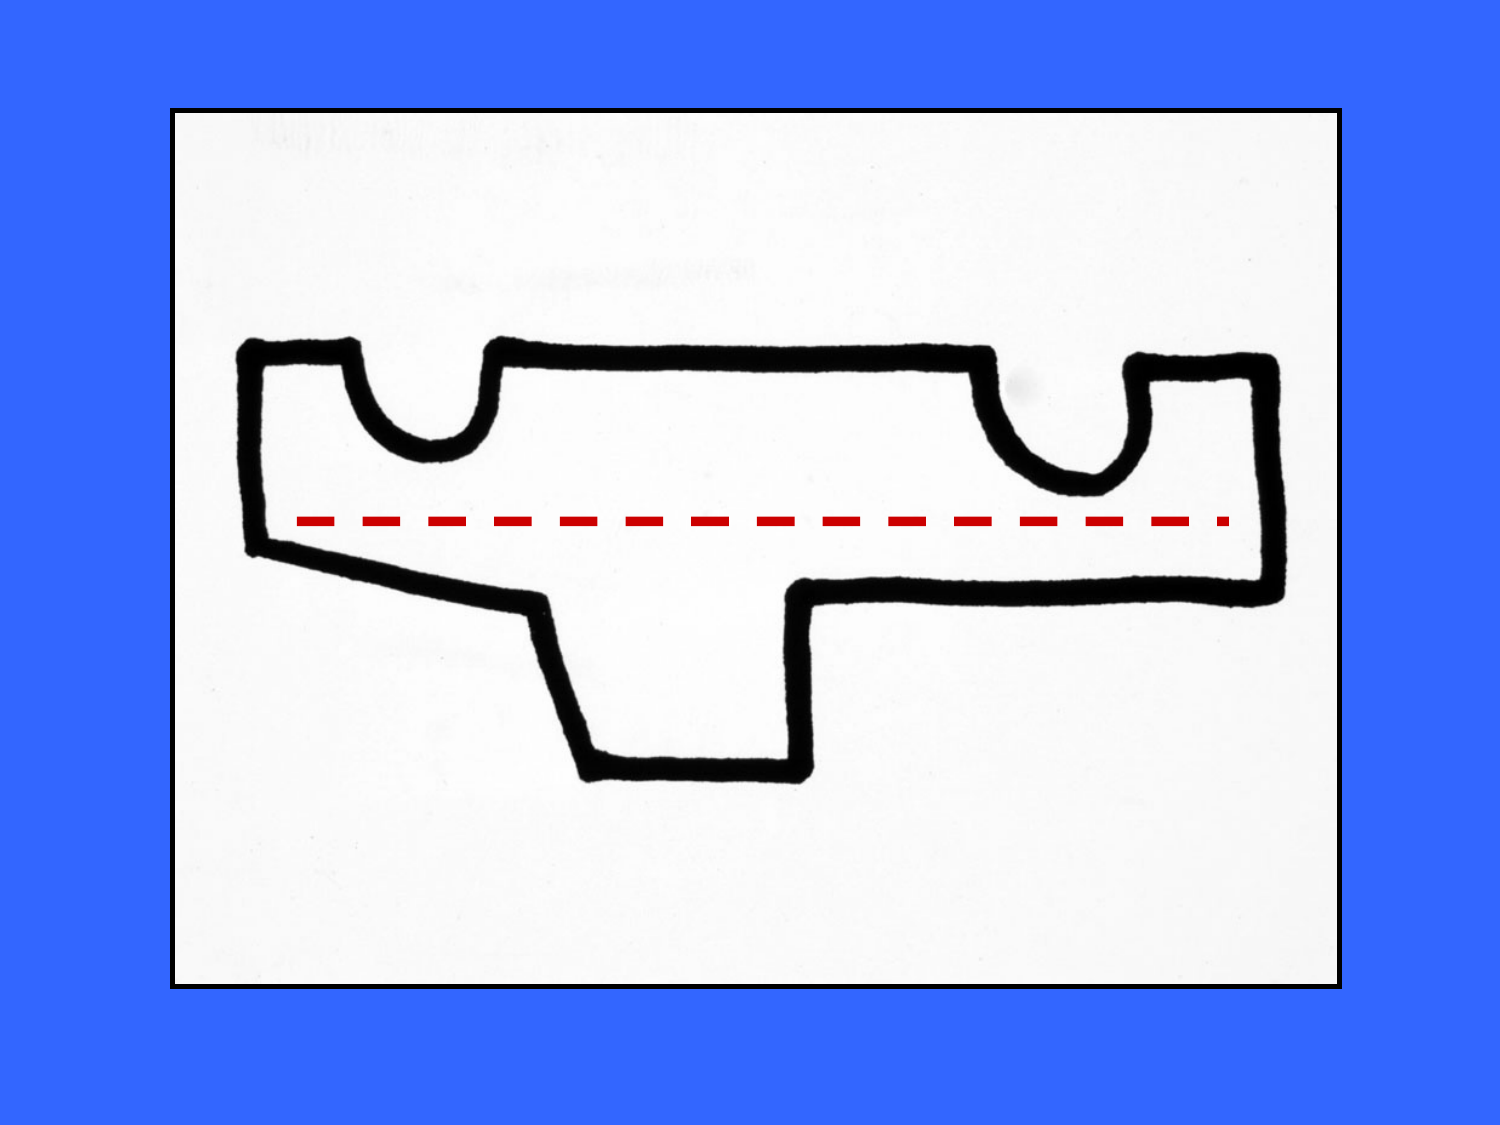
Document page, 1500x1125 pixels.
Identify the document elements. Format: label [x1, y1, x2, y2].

picture [174, 112, 1338, 985]
